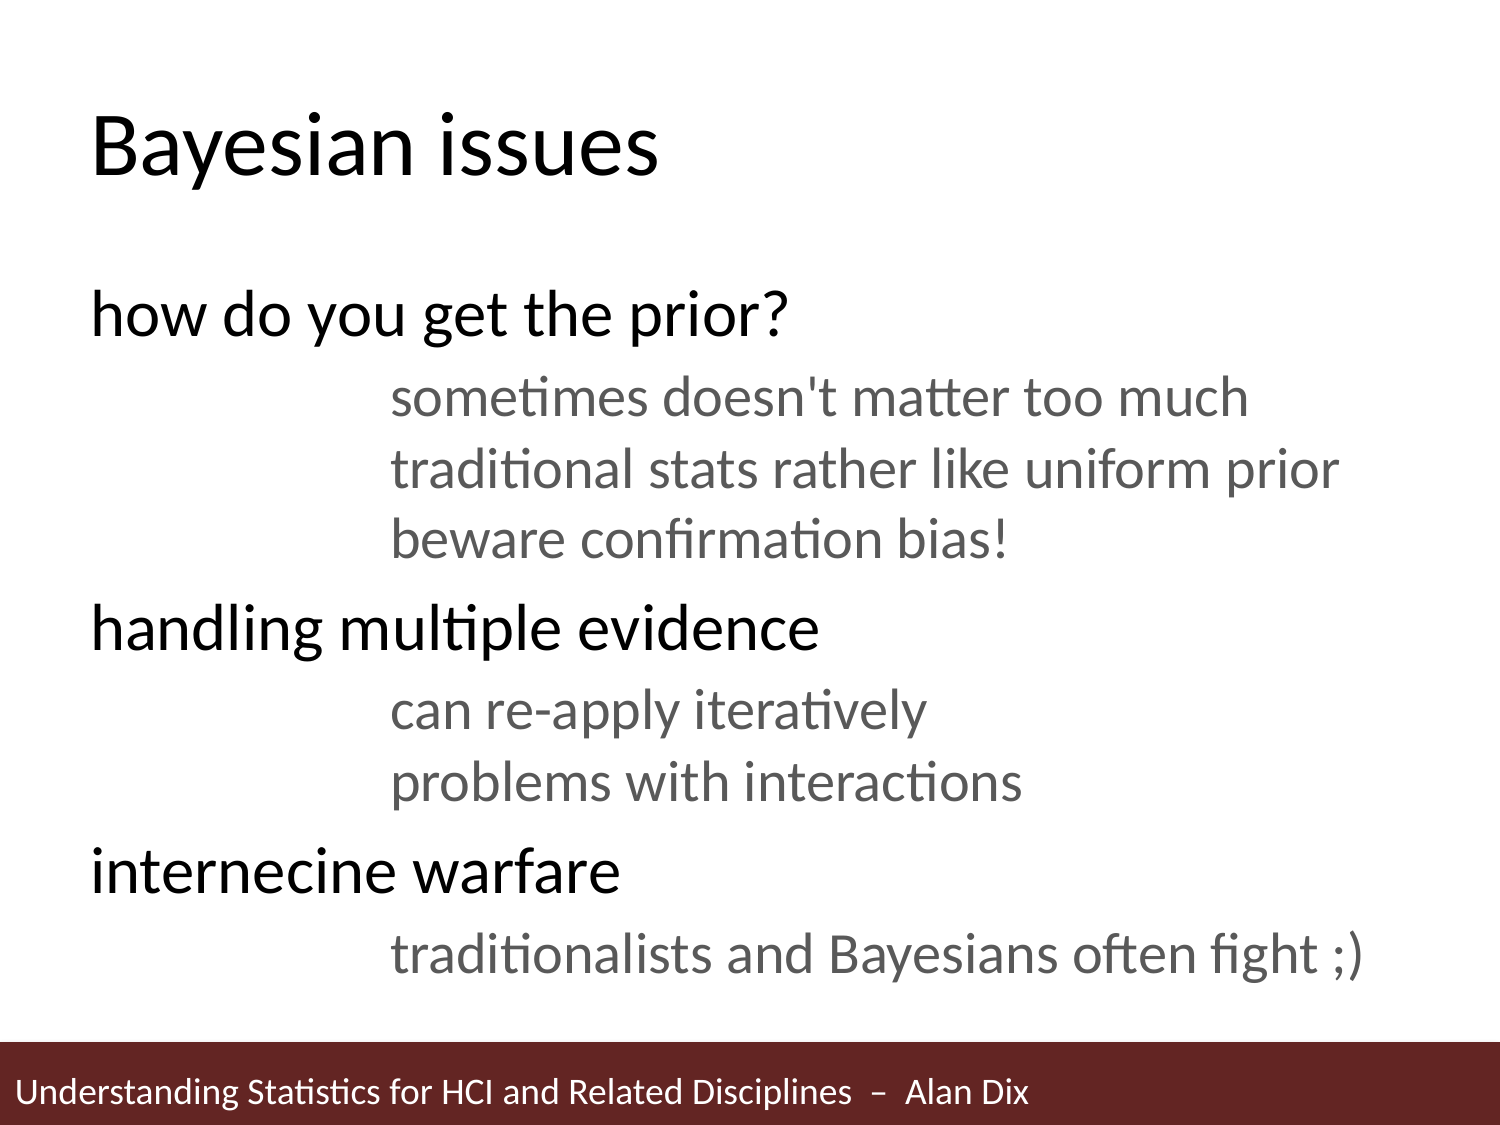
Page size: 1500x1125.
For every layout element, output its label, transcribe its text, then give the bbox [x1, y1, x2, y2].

title Bayesian issues [75, 45, 1425, 233]
list how do you get the prior? sometimes doesn't matter too much traditional stats rather like uniform prior beware confirmation bias! handling multiple evidence can re-apply iteratively problems with interactions internecine warfare traditionalists and Bayesians often fight ;) [75, 262, 1425, 1026]
